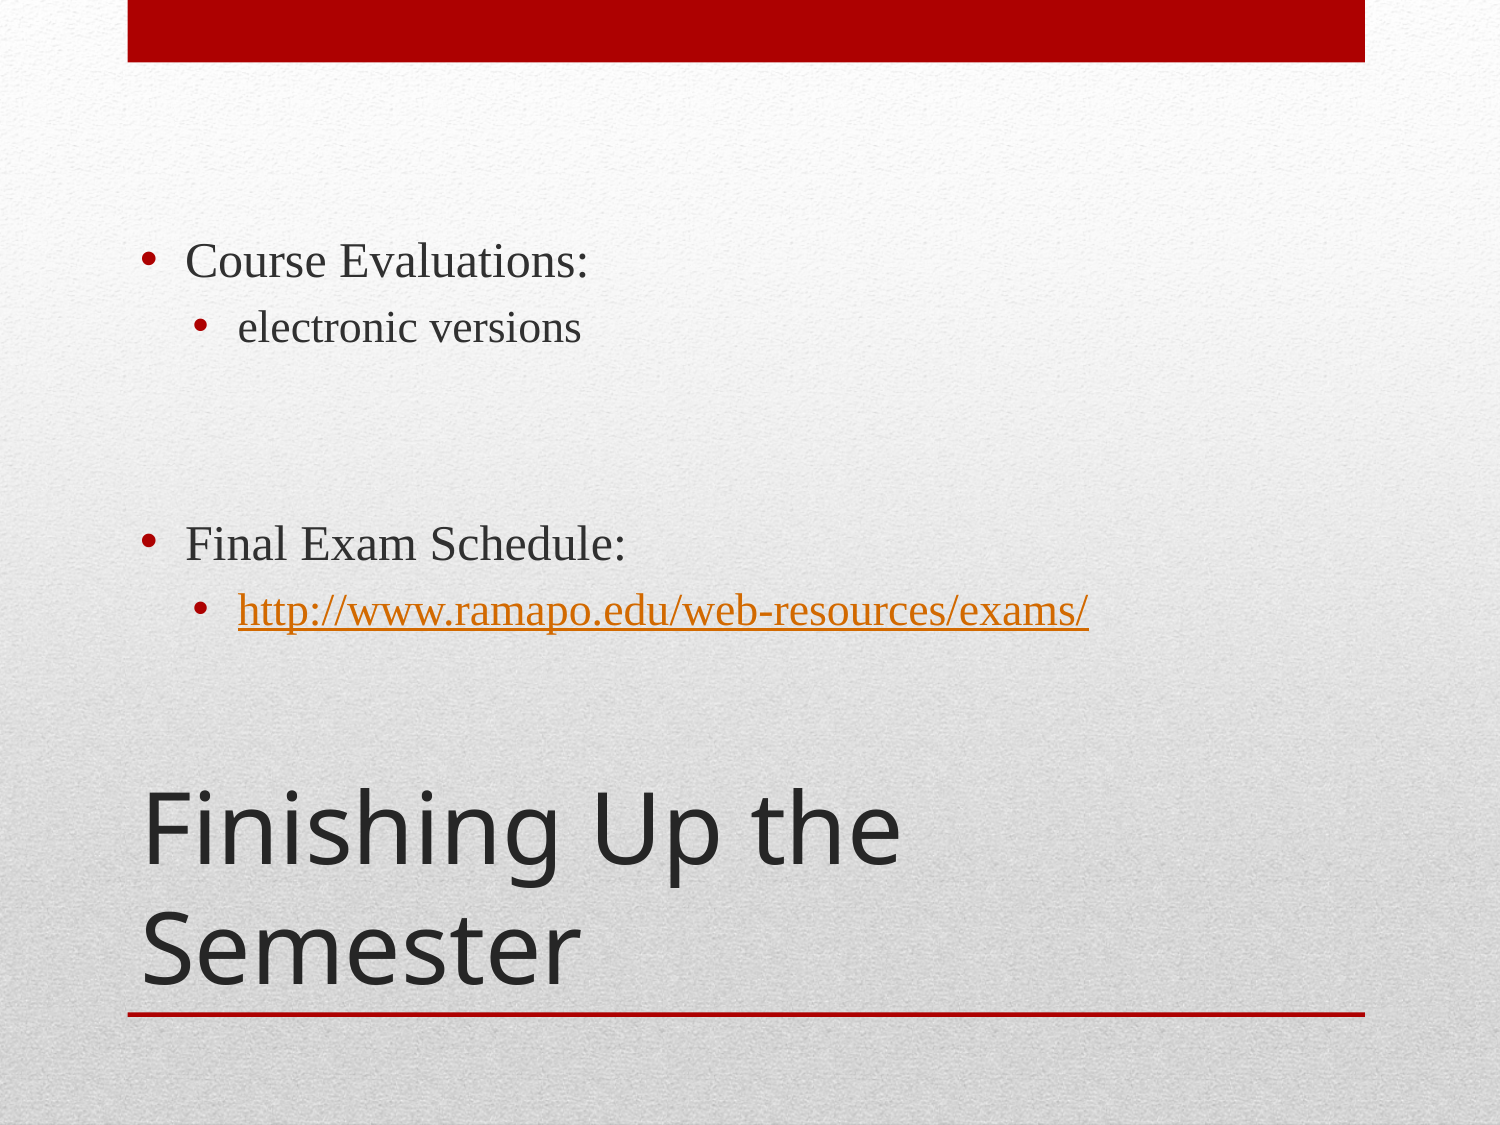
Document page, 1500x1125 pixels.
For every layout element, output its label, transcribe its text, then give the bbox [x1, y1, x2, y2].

list Course Evaluations: electronic versions Final Exam Schedule: http://www.ramapo.edu/web-resources/exams/ [125, 112, 1363, 750]
title Finishing Up the Semester [125, 750, 1238, 1013]
